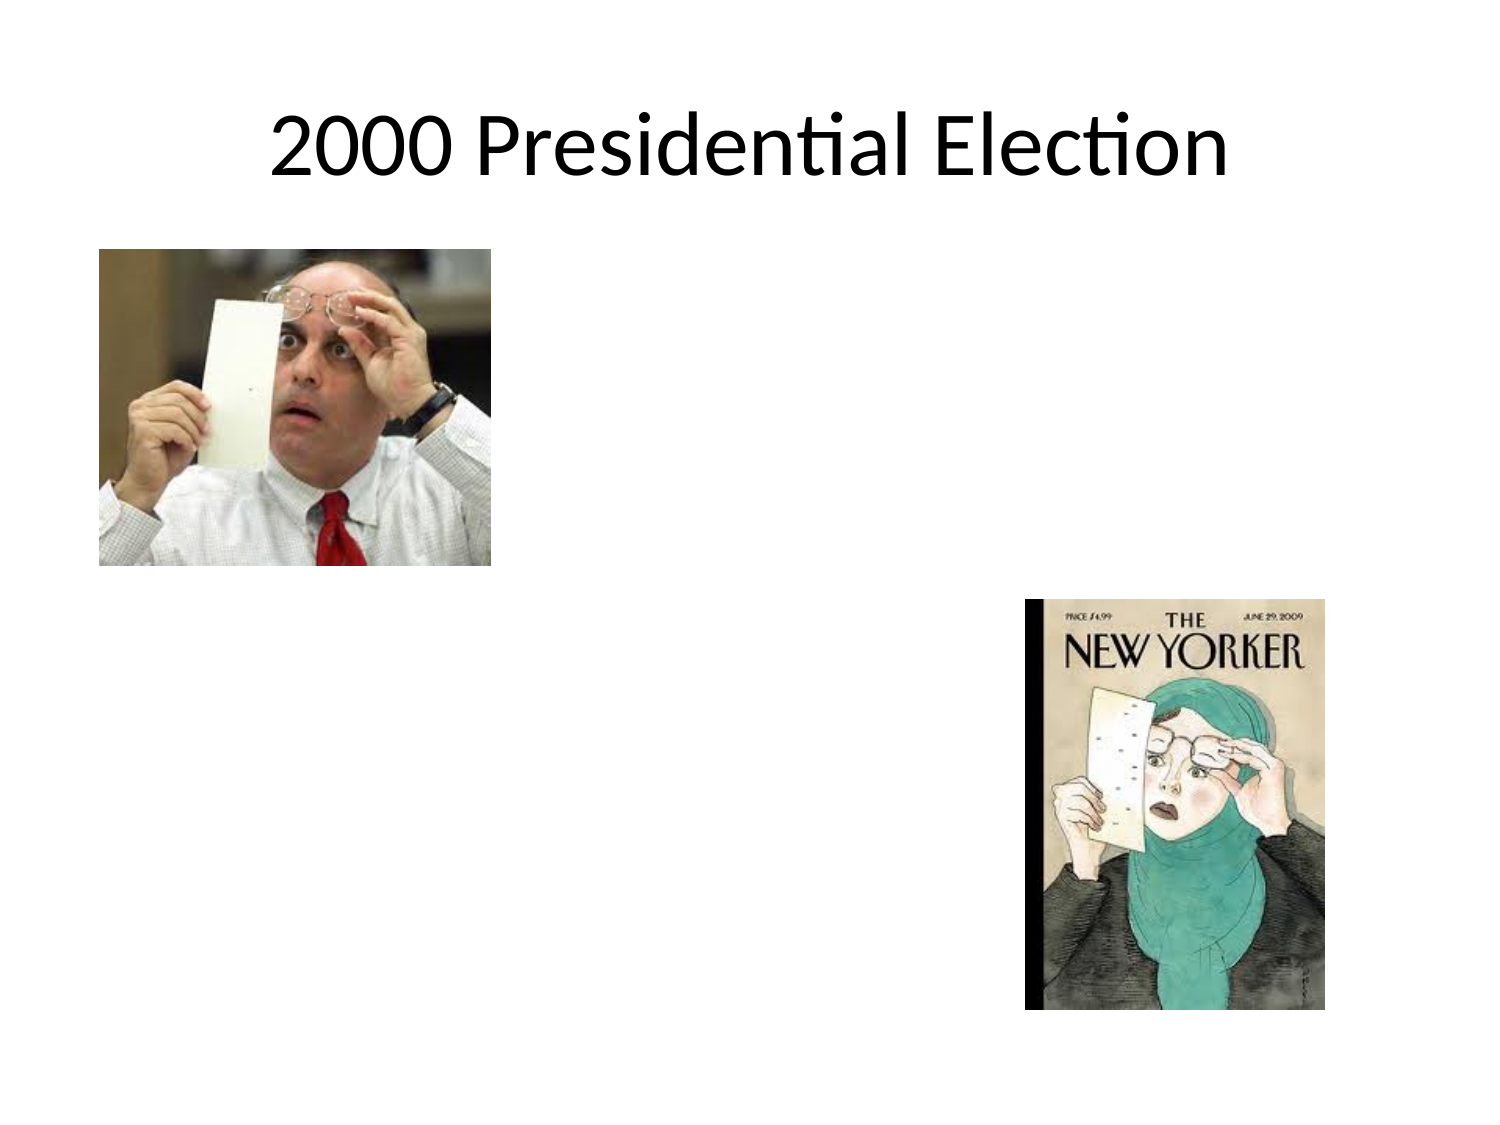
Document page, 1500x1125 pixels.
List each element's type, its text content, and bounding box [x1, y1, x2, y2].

picture [99, 249, 491, 566]
title 2000 Presidential Election [75, 45, 1425, 233]
picture [1024, 599, 1326, 1010]
